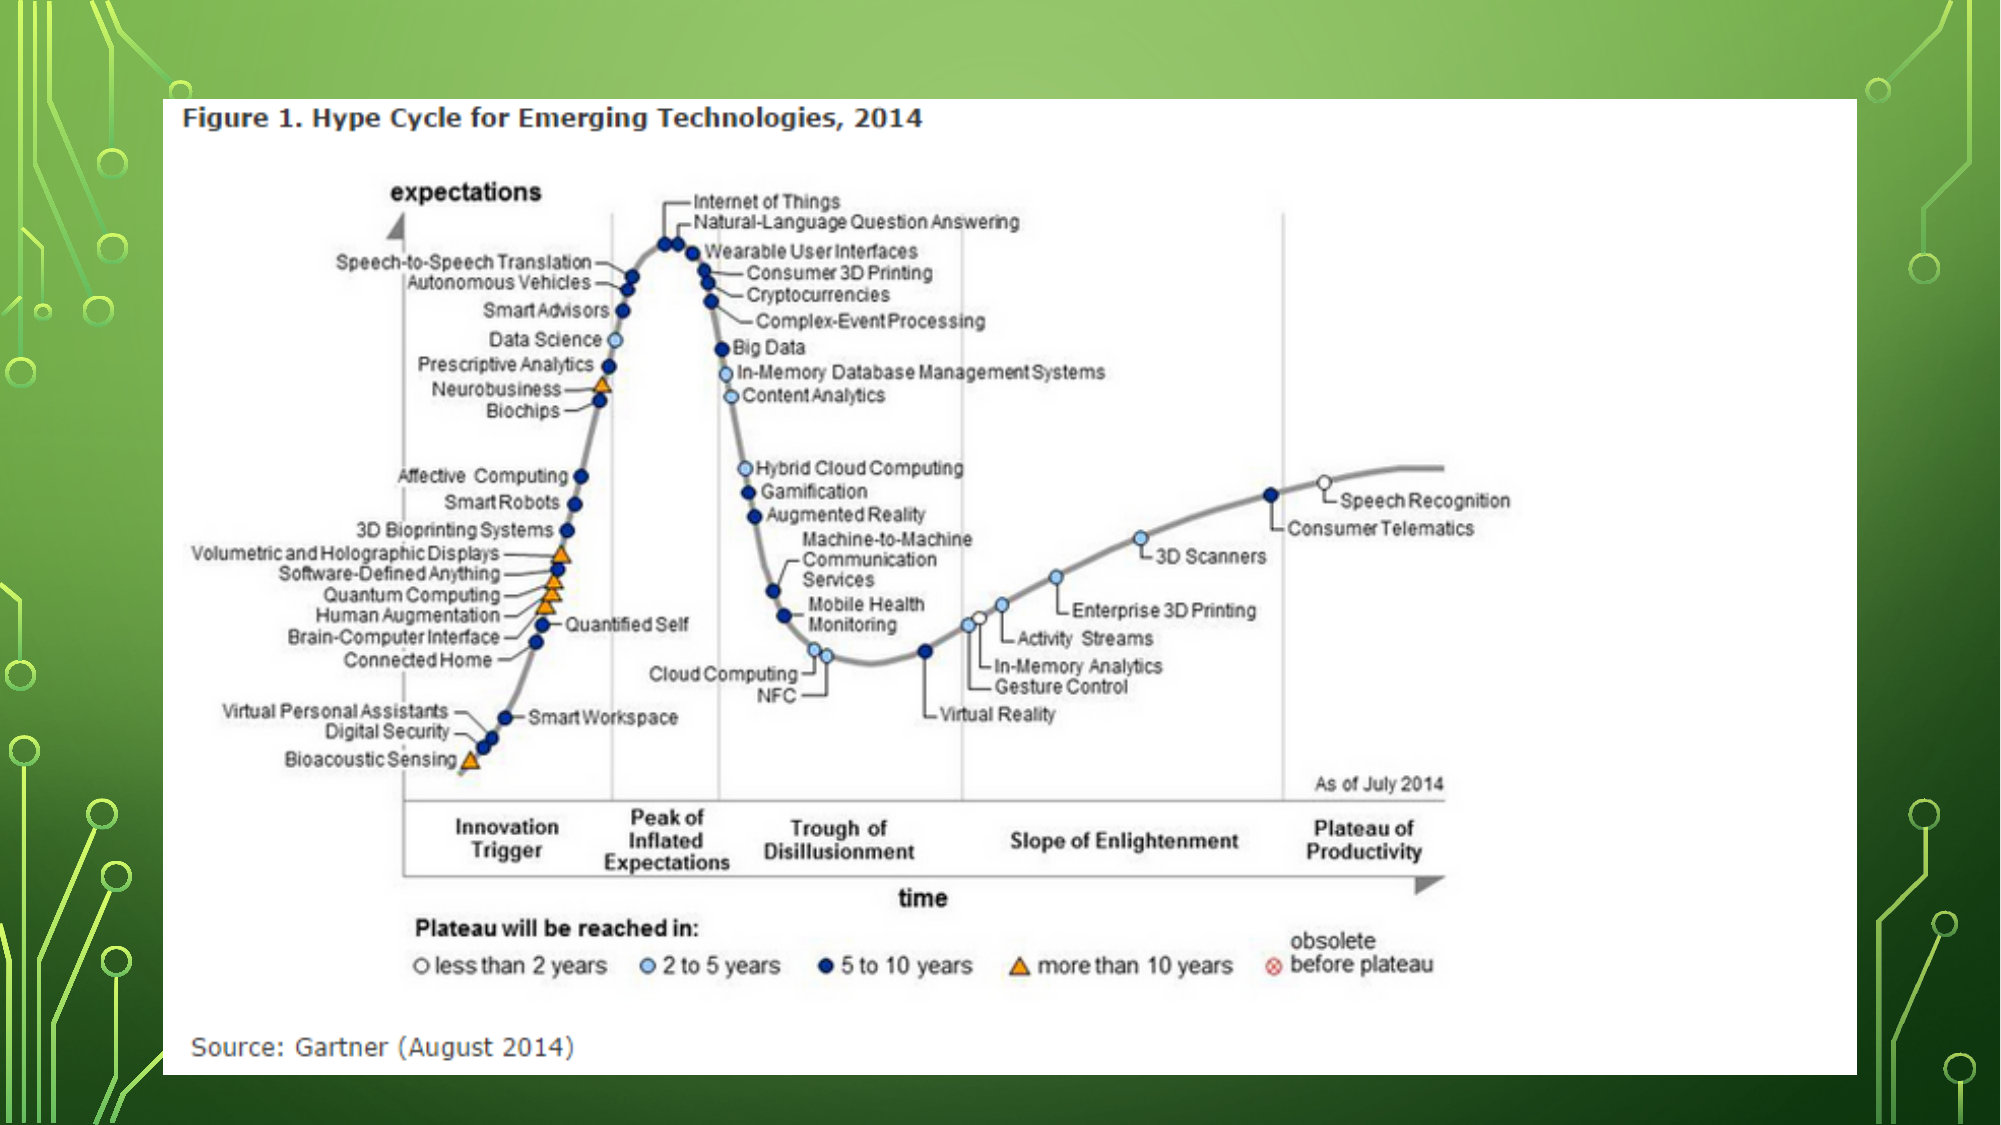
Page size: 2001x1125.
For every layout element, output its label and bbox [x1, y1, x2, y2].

list [163, 99, 1857, 1075]
